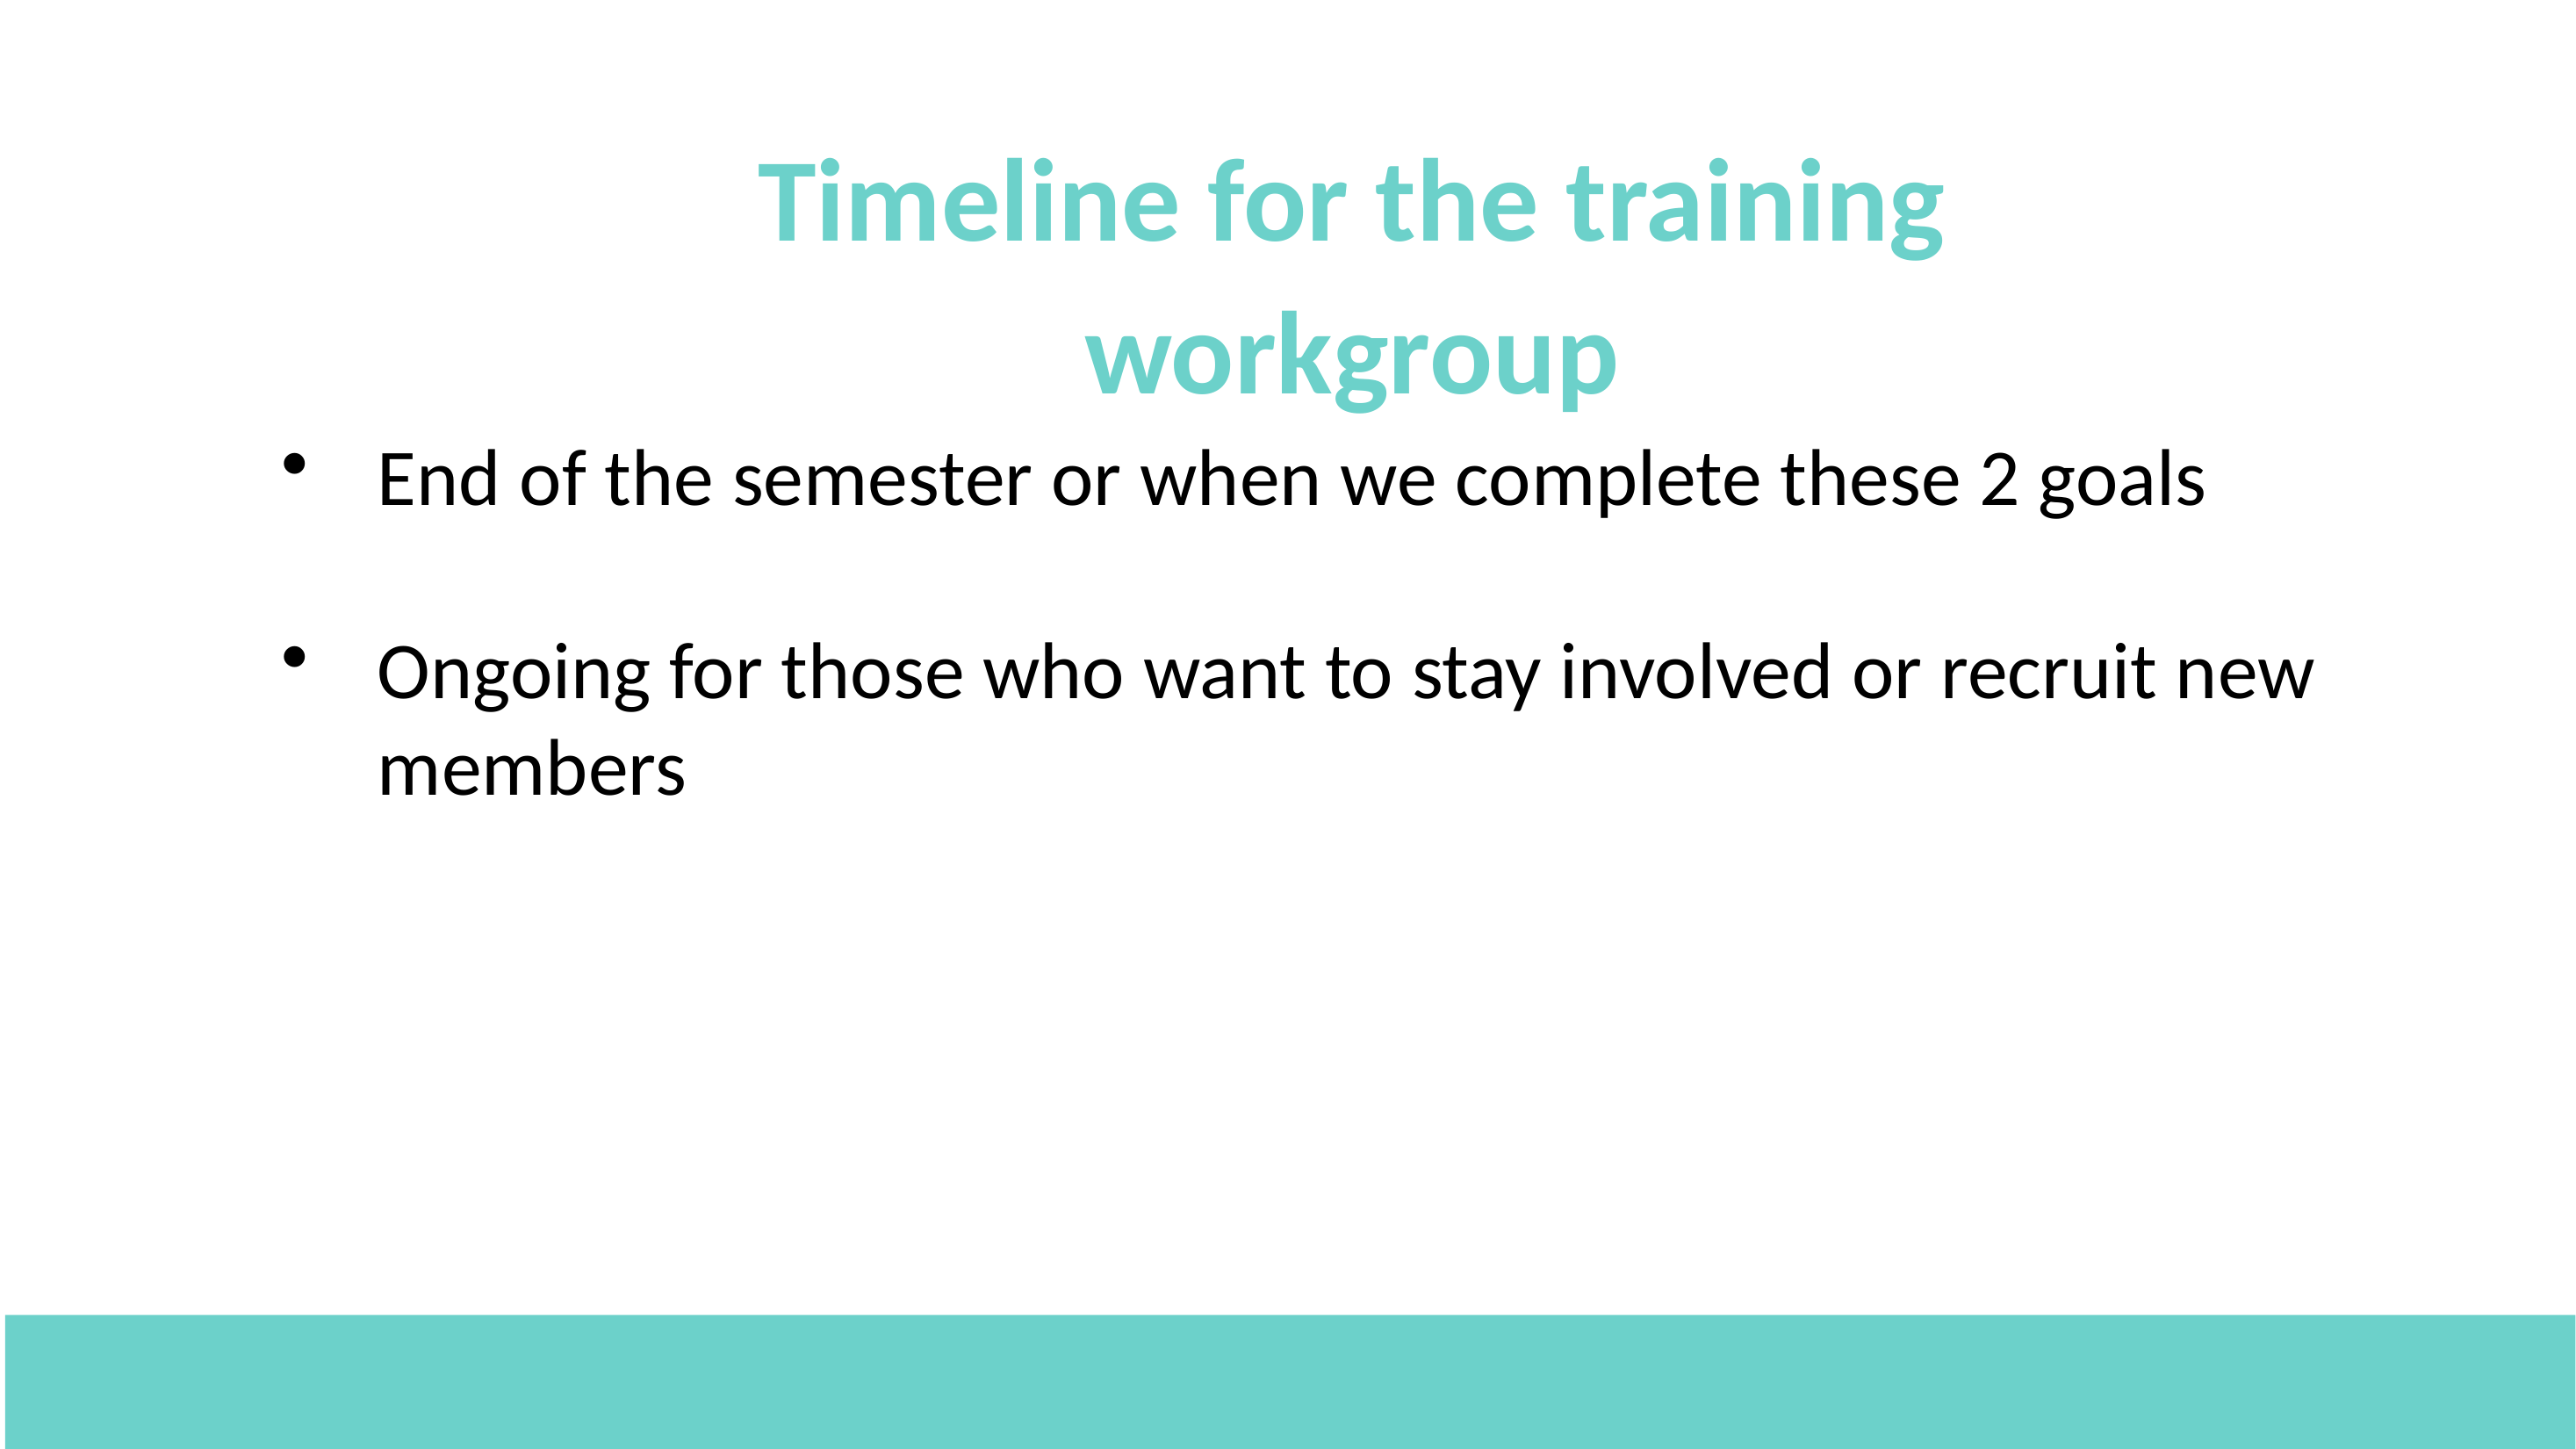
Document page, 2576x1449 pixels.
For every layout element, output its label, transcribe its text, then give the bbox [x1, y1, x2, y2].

text_box End of the semester or when we complete these 2 goals Ongoing for those who want to stay involved or recruit new members [268, 412, 2349, 987]
title Timeline for the training workgroup [540, 109, 2163, 412]
